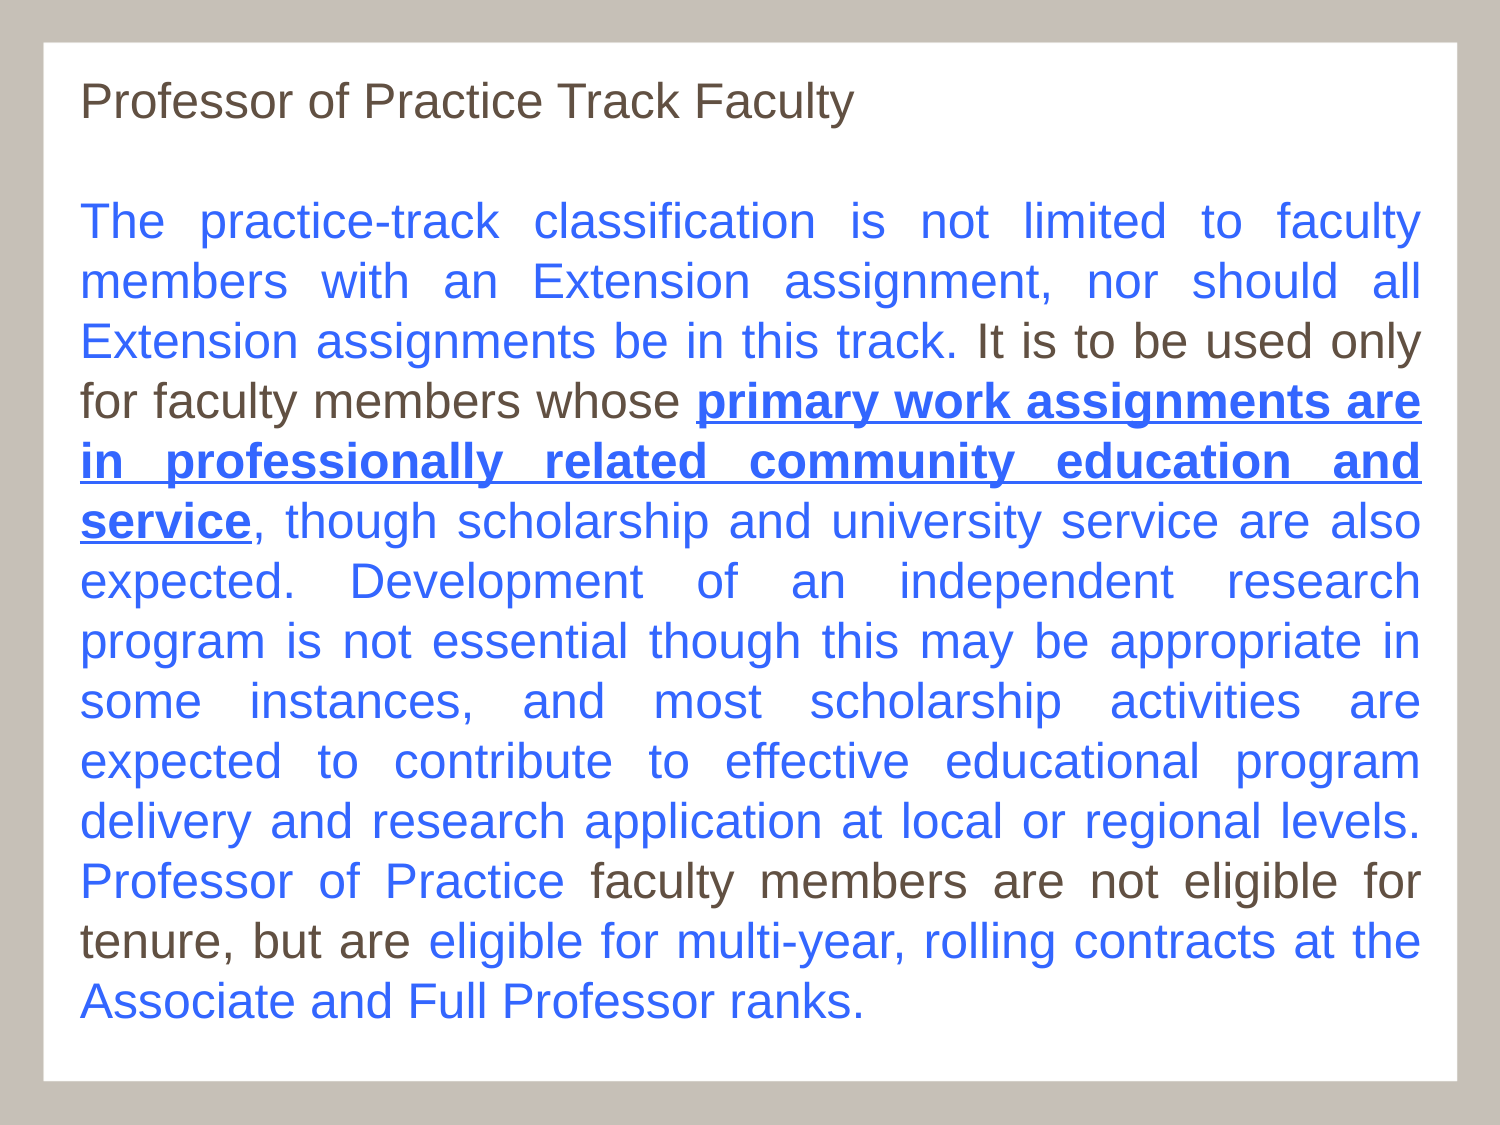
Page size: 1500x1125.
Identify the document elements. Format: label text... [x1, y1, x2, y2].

picture [0, 0, 1500, 1125]
text_box Professor of Practice Track Faculty The practice-track classification is not limited to faculty members with an Extension assignment, nor should all Extension assignments be in this track. It is to be used only for faculty members whose primary work assignments are in professionally related community education and service, though scholarship and university service are also expected. Development of an independent research program is not essential though this may be appropriate in some instances, and most scholarship activities are expected to contribute to effective educational program delivery and research application at local or regional levels. Professor of Practice faculty members are not eligible for tenure, but are eligible for multi-year, rolling contracts at the Associate and Full Professor ranks. [65, 61, 1437, 1036]
